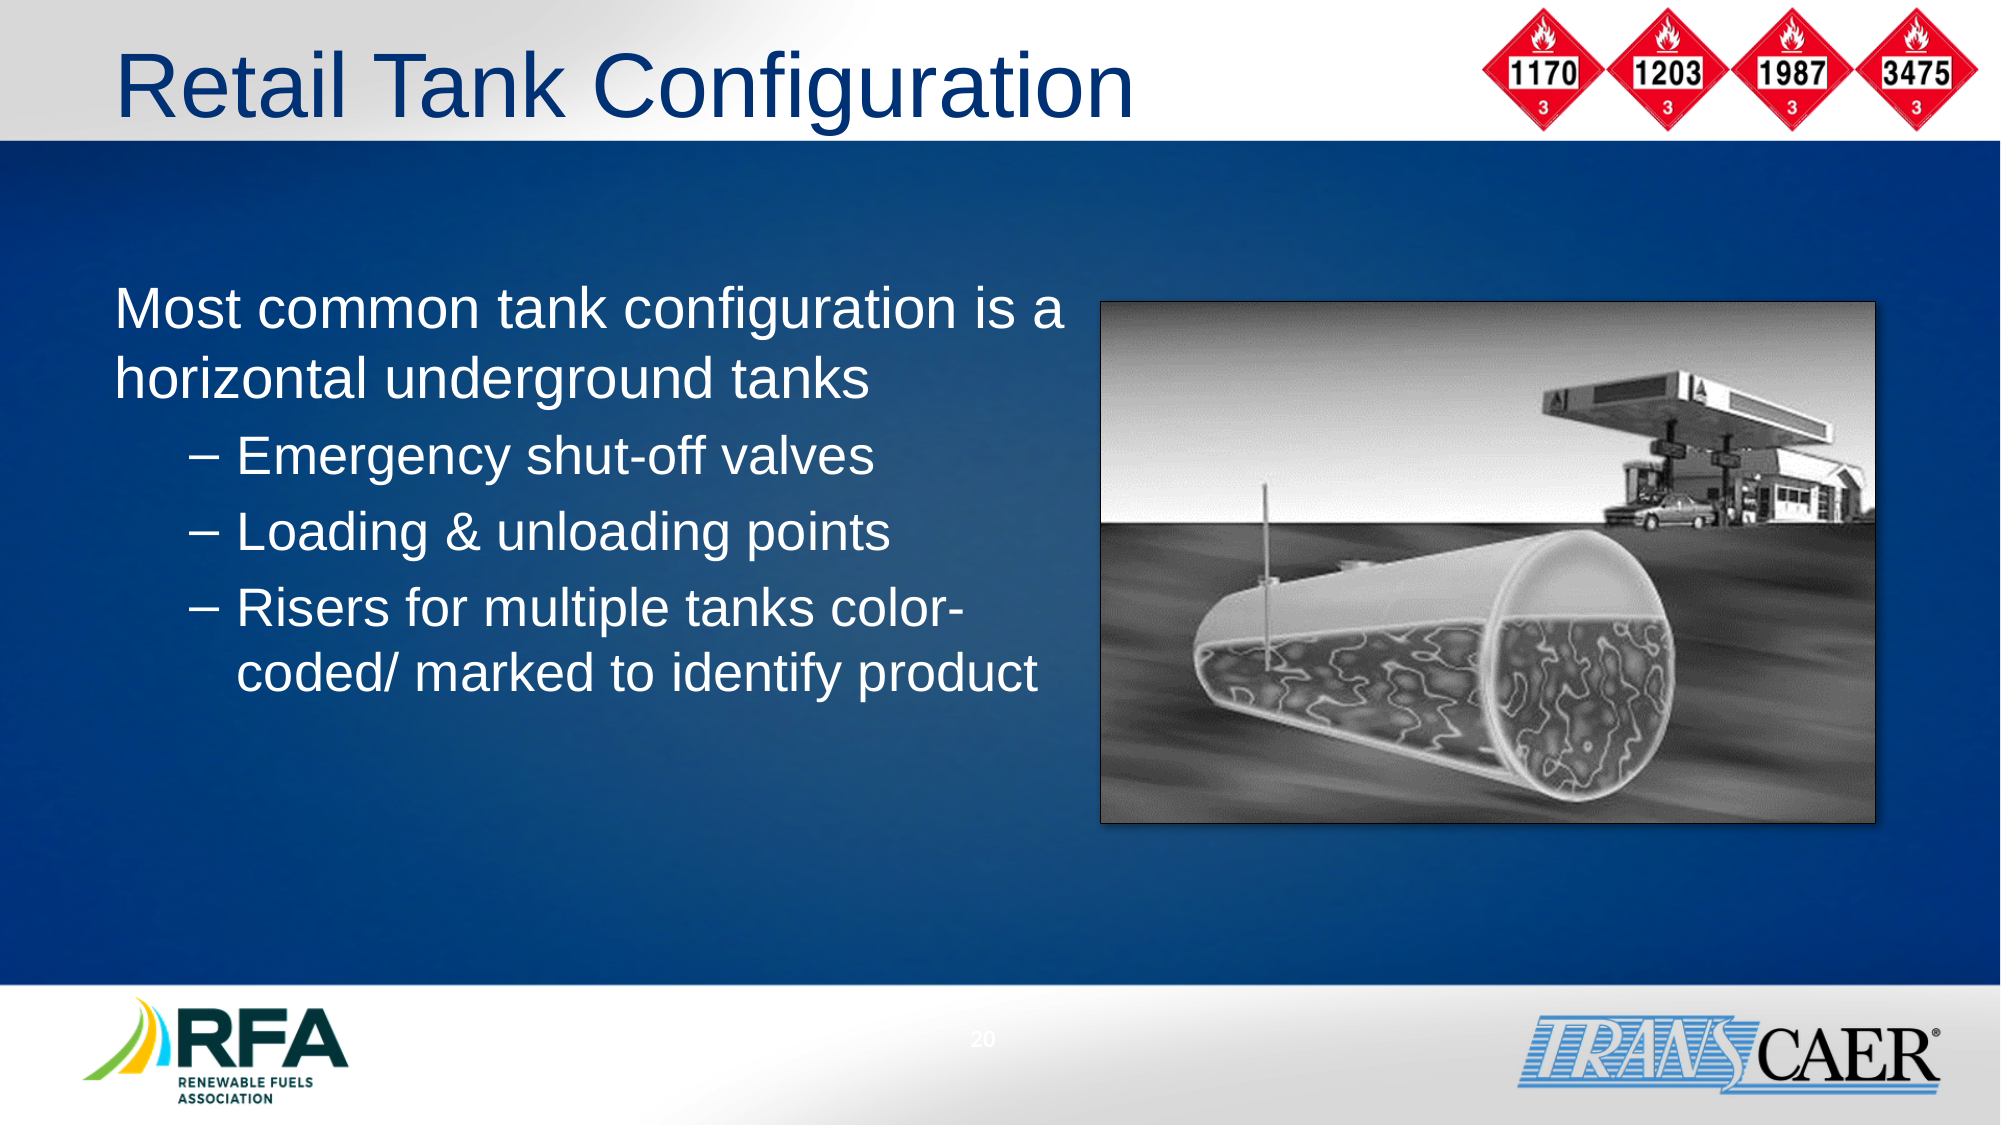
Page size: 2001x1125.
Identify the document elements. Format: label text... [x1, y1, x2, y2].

picture [0, 0, 2001, 1125]
list Most common tank configuration is a horizontal underground tanks Emergency shut-off valves Loading & unloading points Risers for multiple tanks color-coded/ marked to identify product [99, 262, 1100, 1080]
text_box Retail Tank Configuration [99, 24, 1663, 138]
